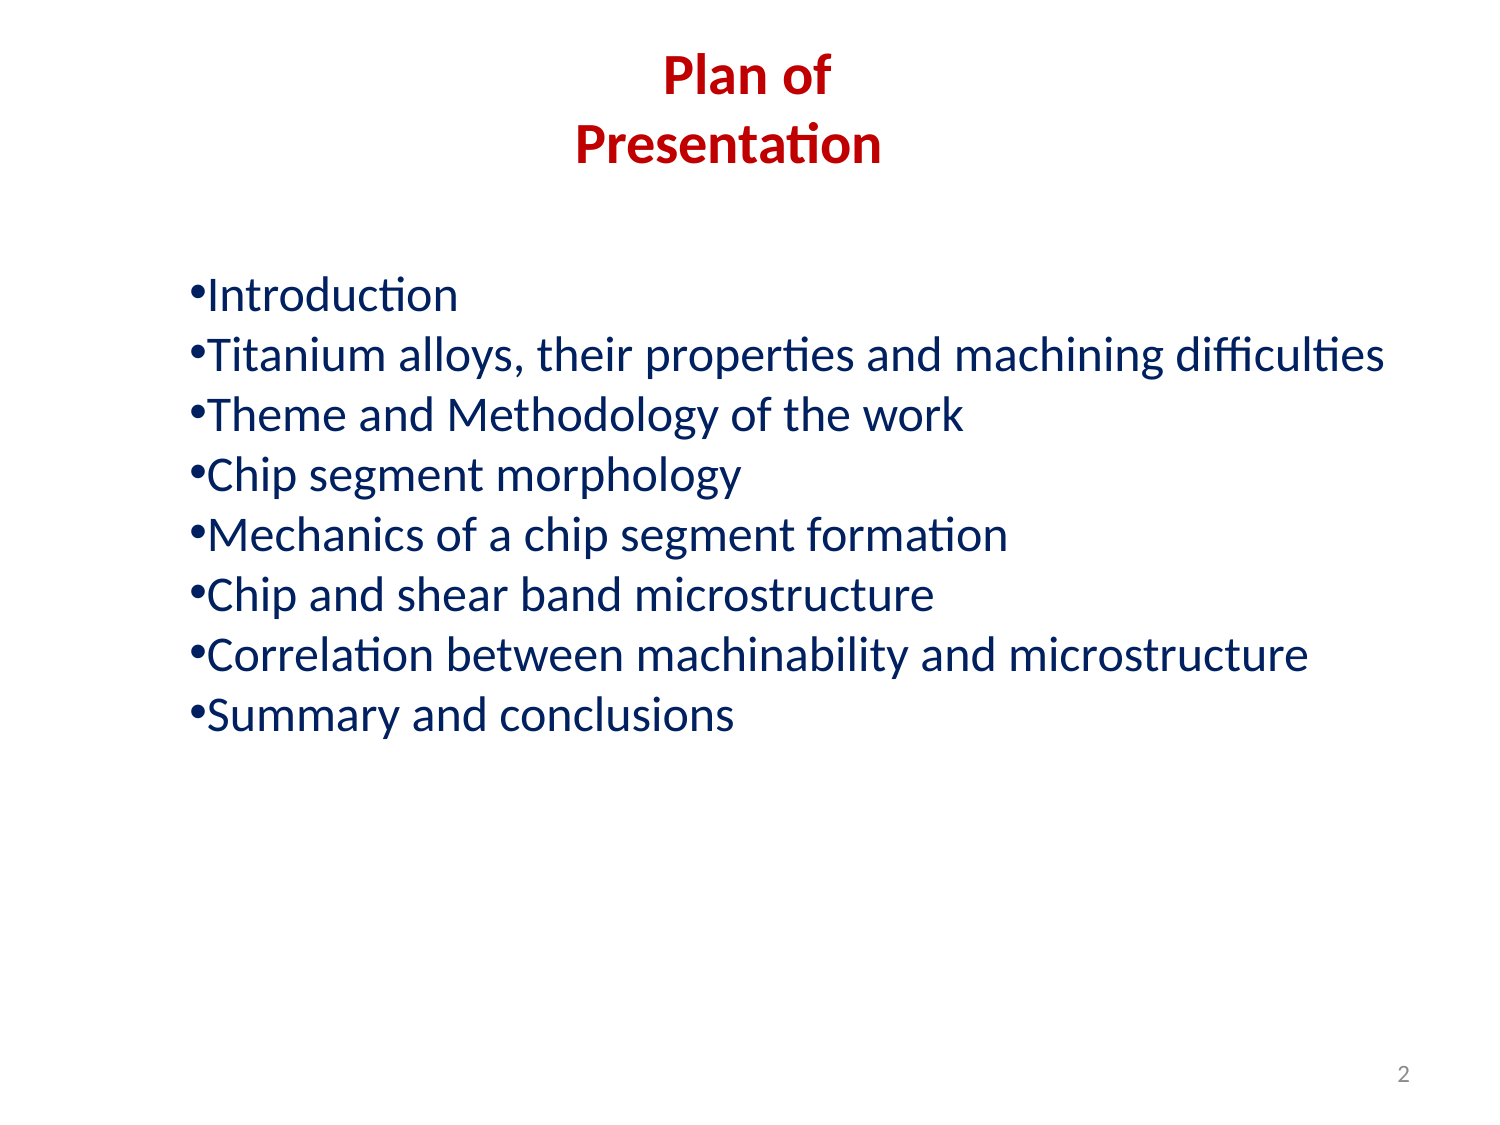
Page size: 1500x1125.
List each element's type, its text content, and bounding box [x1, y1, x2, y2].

text_box Introduction Titanium alloys, their properties and machining difficulties Theme and Methodology of the work Chip segment morphology Mechanics of a chip segment formation Chip and shear band microstructure Correlation between machinability and microstructure Summary and conclusions [118, 253, 1401, 749]
slide_number 2 [1074, 1042, 1425, 1103]
text_box Plan of Presentation [469, 28, 989, 114]
